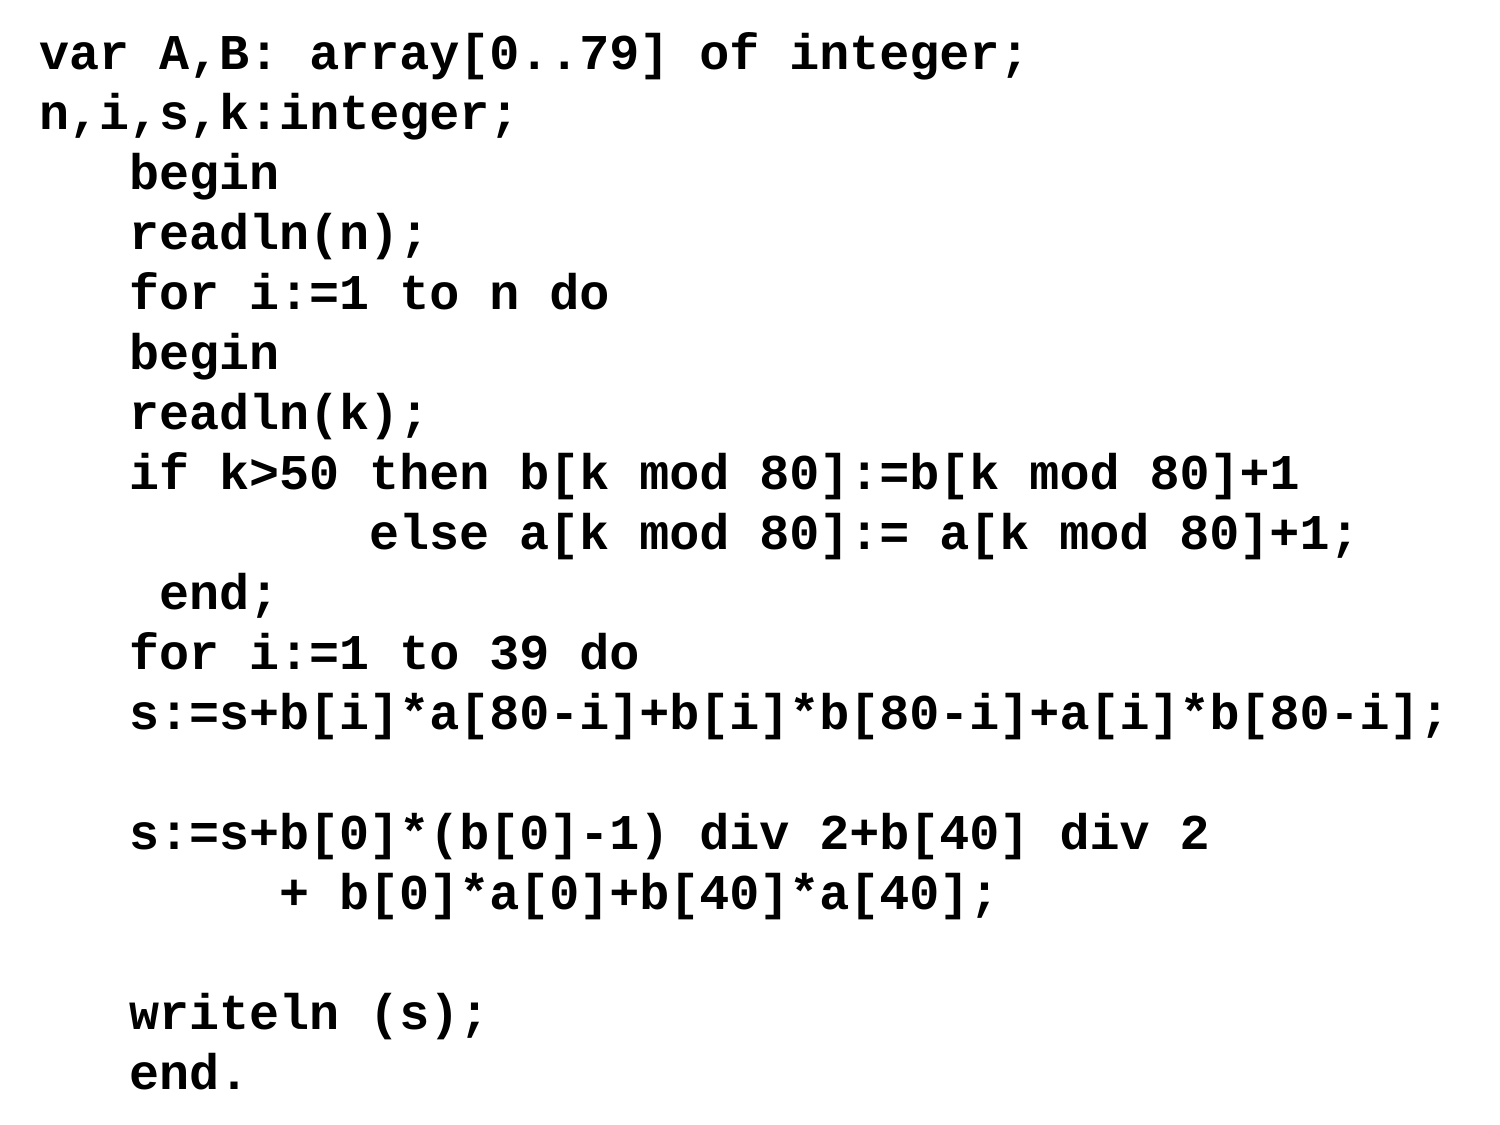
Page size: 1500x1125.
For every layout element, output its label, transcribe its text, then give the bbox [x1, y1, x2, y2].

text_box var A,B: array[0..79] of integer; n,i,s,k:integer; begin readln(n); for i:=1 to n do begin readln(k); if k>50 then b[k mod 80]:=b[k mod 80]+1 else a[k mod 80]:= a[k mod 80]+1; end; for i:=1 to 39 do s:=s+b[i]*a[80-i]+b[i]*b[80-i]+a[i]*b[80-i]; s:=s+b[0]*(b[0]-1) div 2+b[40] div 2 + b[0]*a[0]+b[40]*a[40]; writeln (s); end. [24, 11, 1483, 1107]
